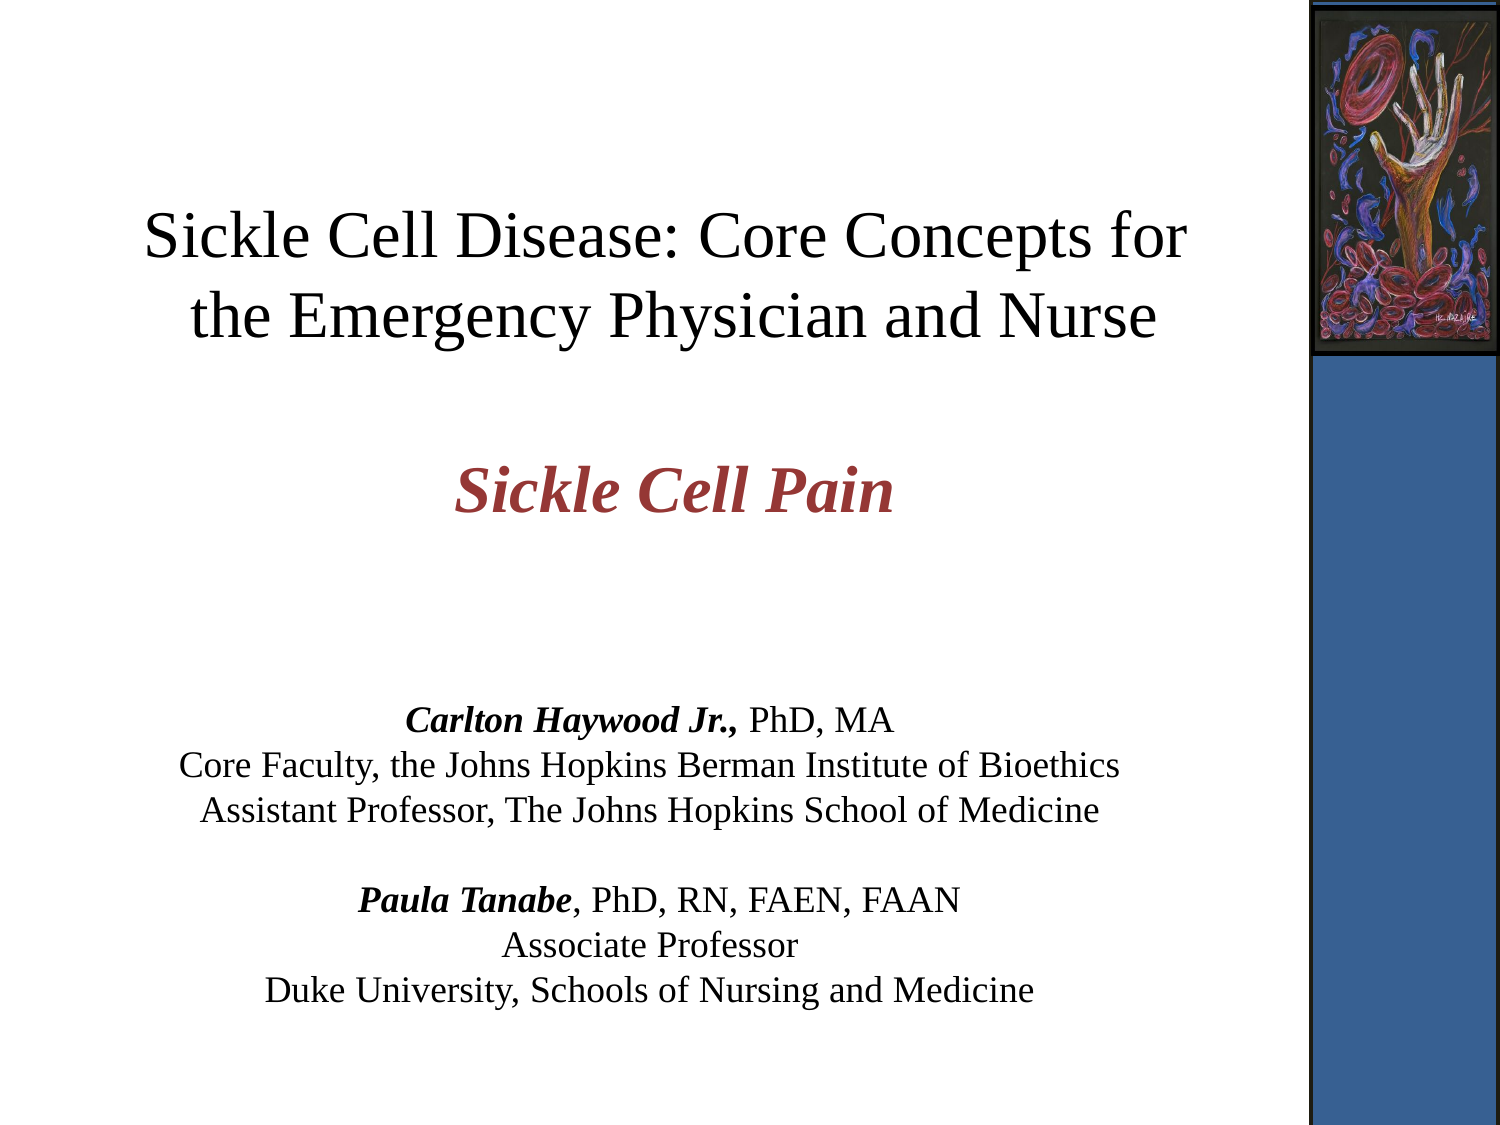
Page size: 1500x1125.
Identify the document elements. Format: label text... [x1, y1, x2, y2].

subtitle Carlton Haywood Jr., PhD, MA Core Faculty, the Johns Hopkins Berman Institute of Bioethics Assistant Professor, The Johns Hopkins School of Medicine Paula Tanabe, PhD, RN, FAEN, FAAN Associate Professor Duke University, Schools of Nursing and Medicine [125, 687, 1175, 875]
picture [1311, 5, 1500, 356]
title Sickle Cell Disease: Core Concepts for the Emergency Physician and Nurse Sickle Cell Pain [24, 237, 1325, 479]
